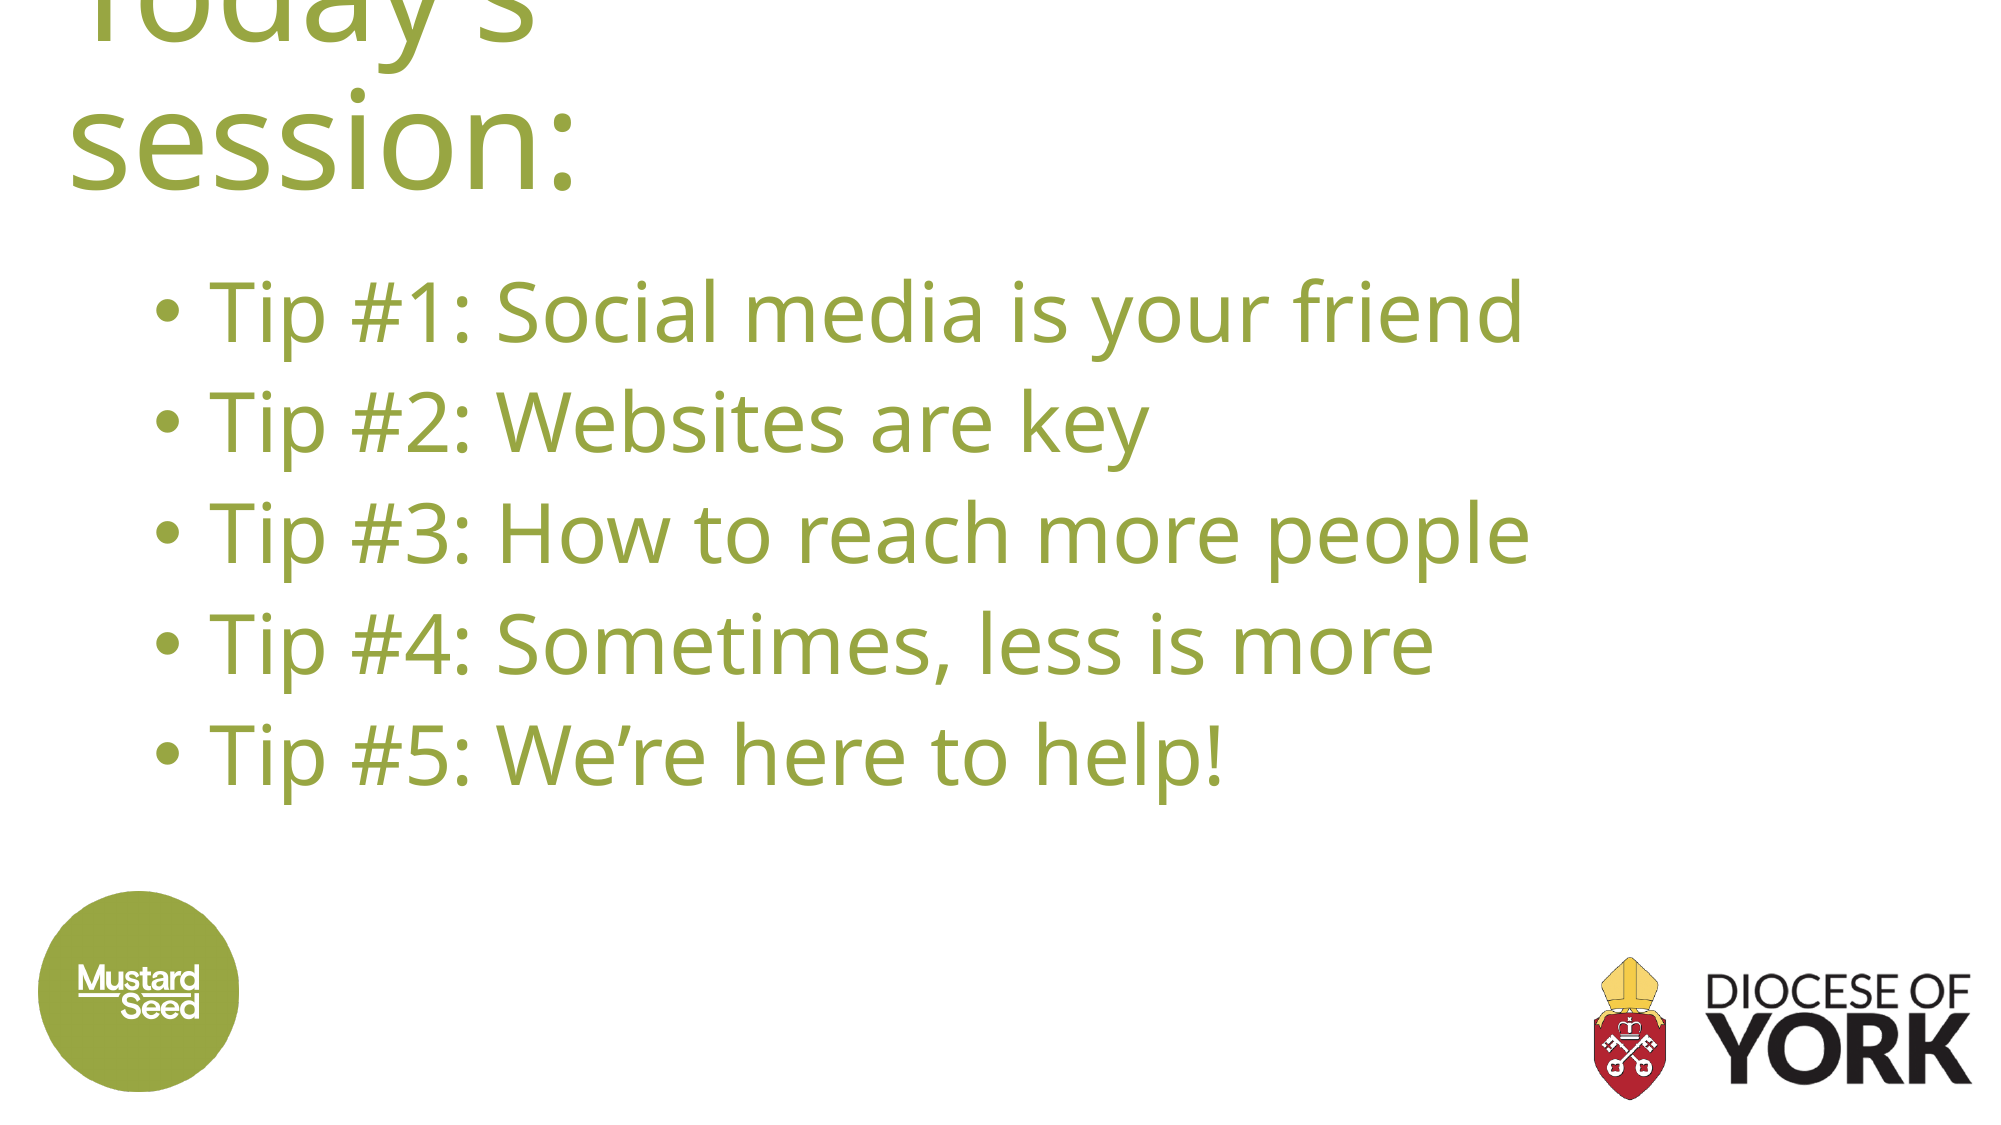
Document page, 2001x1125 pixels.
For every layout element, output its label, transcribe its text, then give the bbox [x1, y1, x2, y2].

text_box Tip #1: Social media is your friend Tip #2: Websites are key Tip #3: How to reach more people Tip #4: Sometimes, less is more Tip #5: We’re here to help! [138, 262, 1864, 855]
title Today’s session: [51, 56, 924, 227]
picture [1589, 953, 1985, 1105]
picture [38, 890, 239, 1092]
